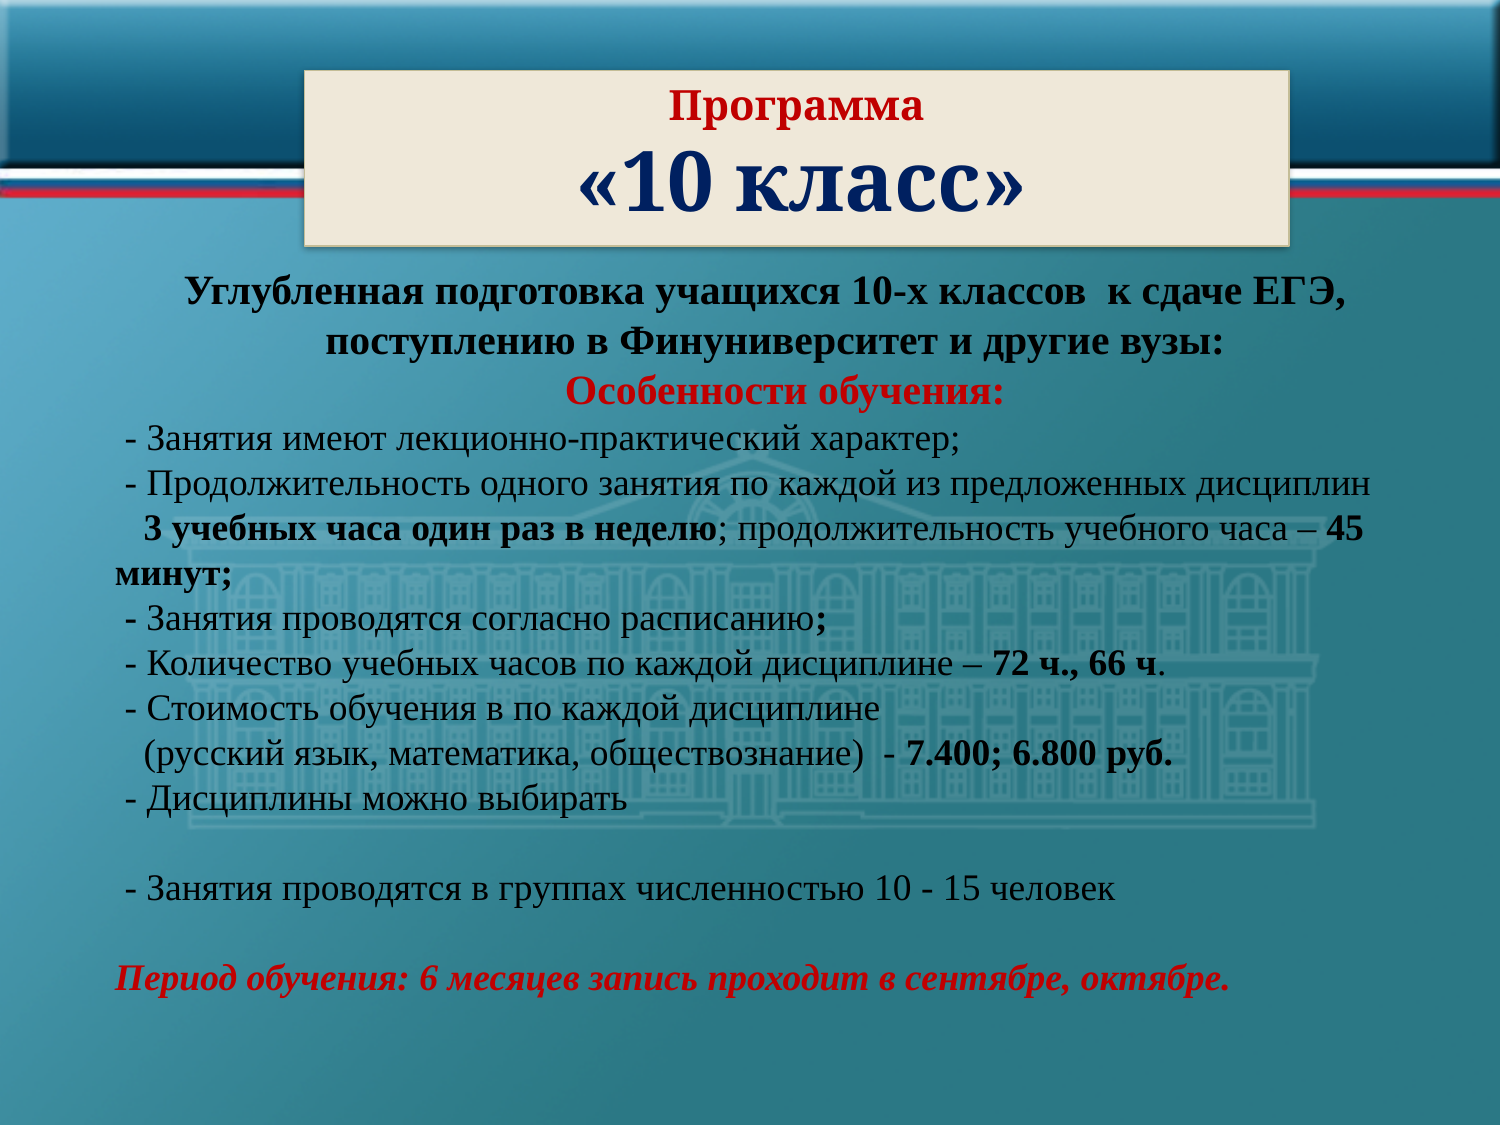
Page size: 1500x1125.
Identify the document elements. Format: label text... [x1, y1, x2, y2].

text_box Углубленная подготовка учащихся 10-х классов к сдаче ЕГЭ, поступлению в Финуниверситет и другие вузы: Особенности обучения: - Занятия имеют лекционно-практический характер; - Продолжительность одного занятия по каждой из предложенных дисциплин 3 учебных часа один раз в неделю; продолжительность учебного часа – 45 минут; - Занятия проводятся согласно расписанию; - Количество учебных часов по каждой дисциплине – 72 ч., 66 ч. - Стоимость обучения в по каждой дисциплине (русский язык, математика, обществознание) - 7.400; 6.800 руб. - Дисциплины можно выбирать - Занятия проводятся в группах численностью 10 - 15 человек Период обучения: 6 месяцев запись проходит в сентябре, октябре. [100, 255, 1430, 1051]
text_box Программа «10 класс» [304, 70, 1290, 247]
picture [0, 0, 1500, 1125]
